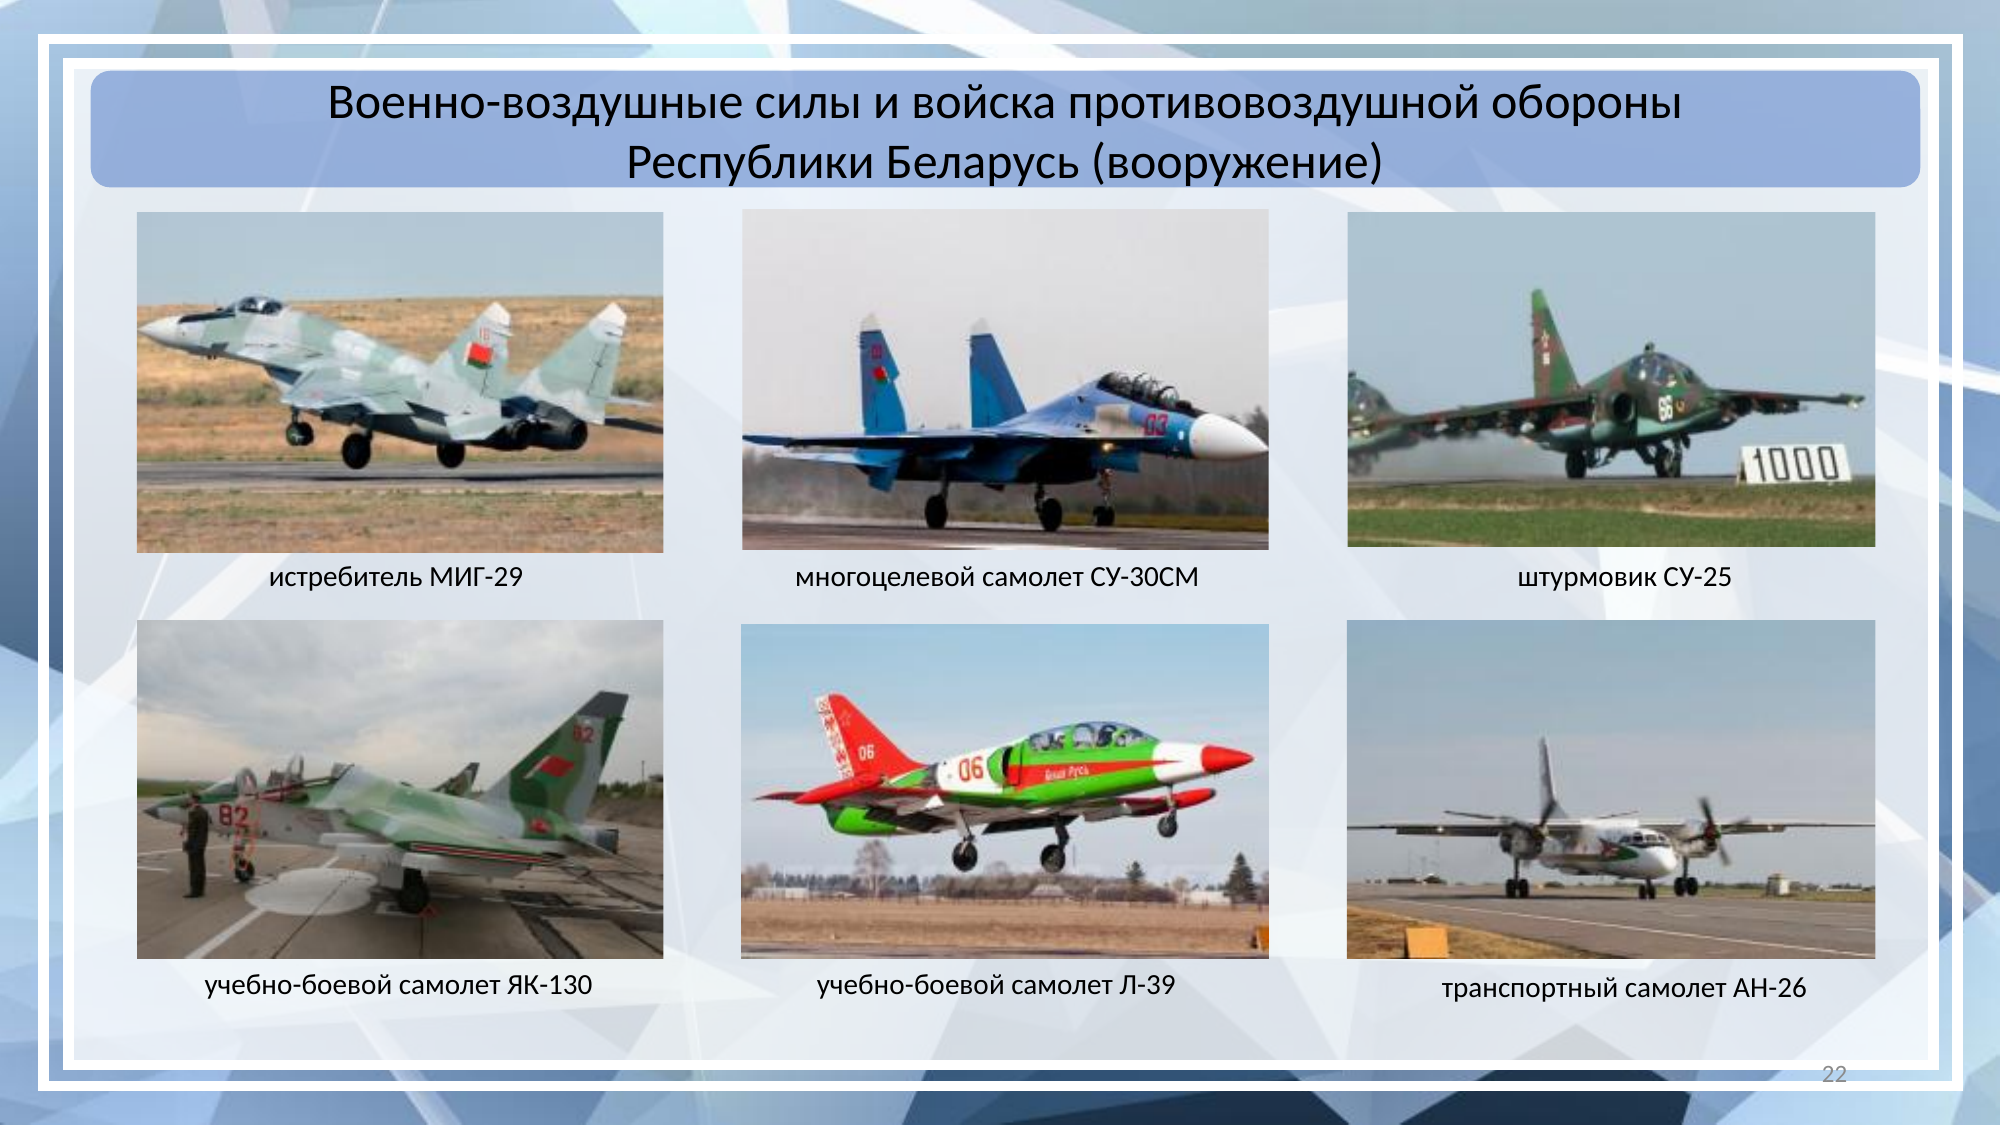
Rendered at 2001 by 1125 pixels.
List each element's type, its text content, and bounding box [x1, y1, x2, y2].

picture [0, 0, 2000, 1125]
text_box штурмовик СУ-25 [1503, 549, 1772, 600]
text_box учебно-боевой самолет ЯК-130 [189, 959, 611, 1008]
text_box учебно-боевой самолет Л-39 [802, 959, 1223, 1008]
slide_number 22 [1412, 1042, 1863, 1103]
text_box истребитель МИГ-29 [253, 553, 547, 600]
text_box транспортный самолет АН-26 [1427, 960, 1848, 1011]
text_box многоцелевой самолет СУ-30СМ [780, 550, 1245, 600]
text_box Военно-воздушные силы и войска противовоздушной обороны Республики Беларусь (вооружение) [90, 70, 1921, 188]
